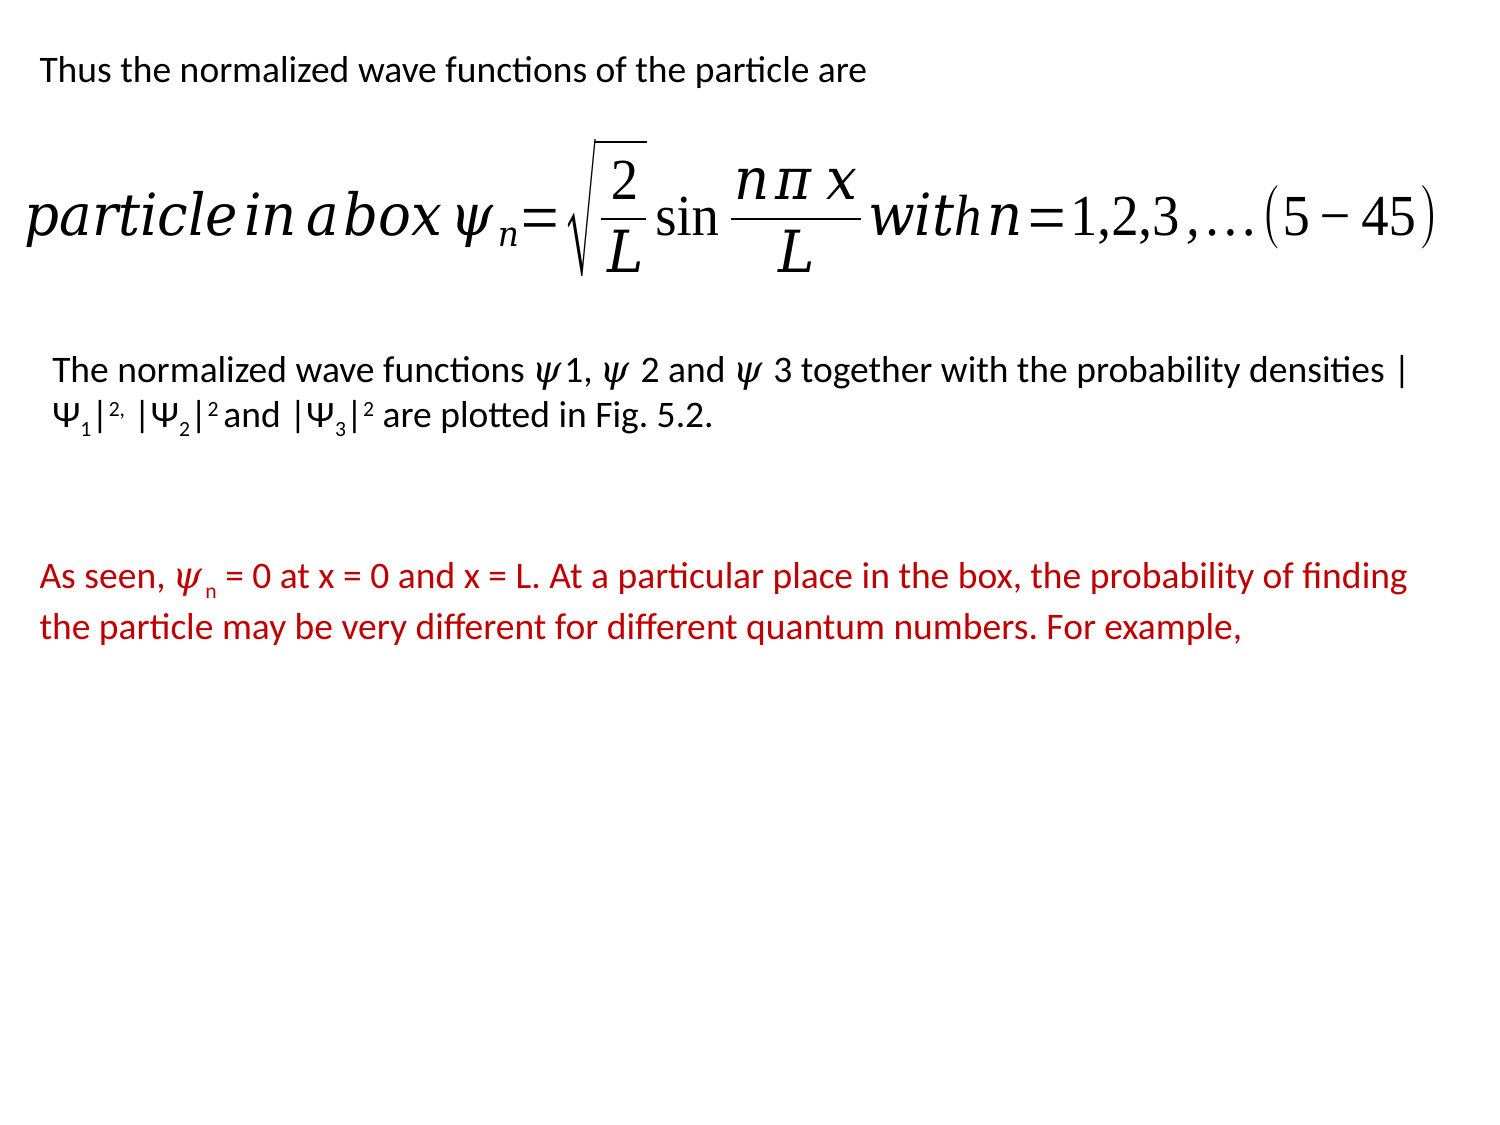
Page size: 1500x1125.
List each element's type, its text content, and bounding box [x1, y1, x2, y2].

text_box Thus the normalized wave functions of the particle are [24, 37, 1075, 98]
text_box As seen, 𝜓n = 0 at x = 0 and x = L. At a particular place in the box, the probability of finding the particle may be very different for different quantum numbers. For example, [24, 543, 1438, 655]
text_box The normalized wave functions 𝜓1, 𝜓 2 and 𝜓 3 together with the probability densities |Ψ1|2, |Ψ2|2 and |Ψ3|2 are plotted in Fig. 5.2. [37, 337, 1438, 449]
